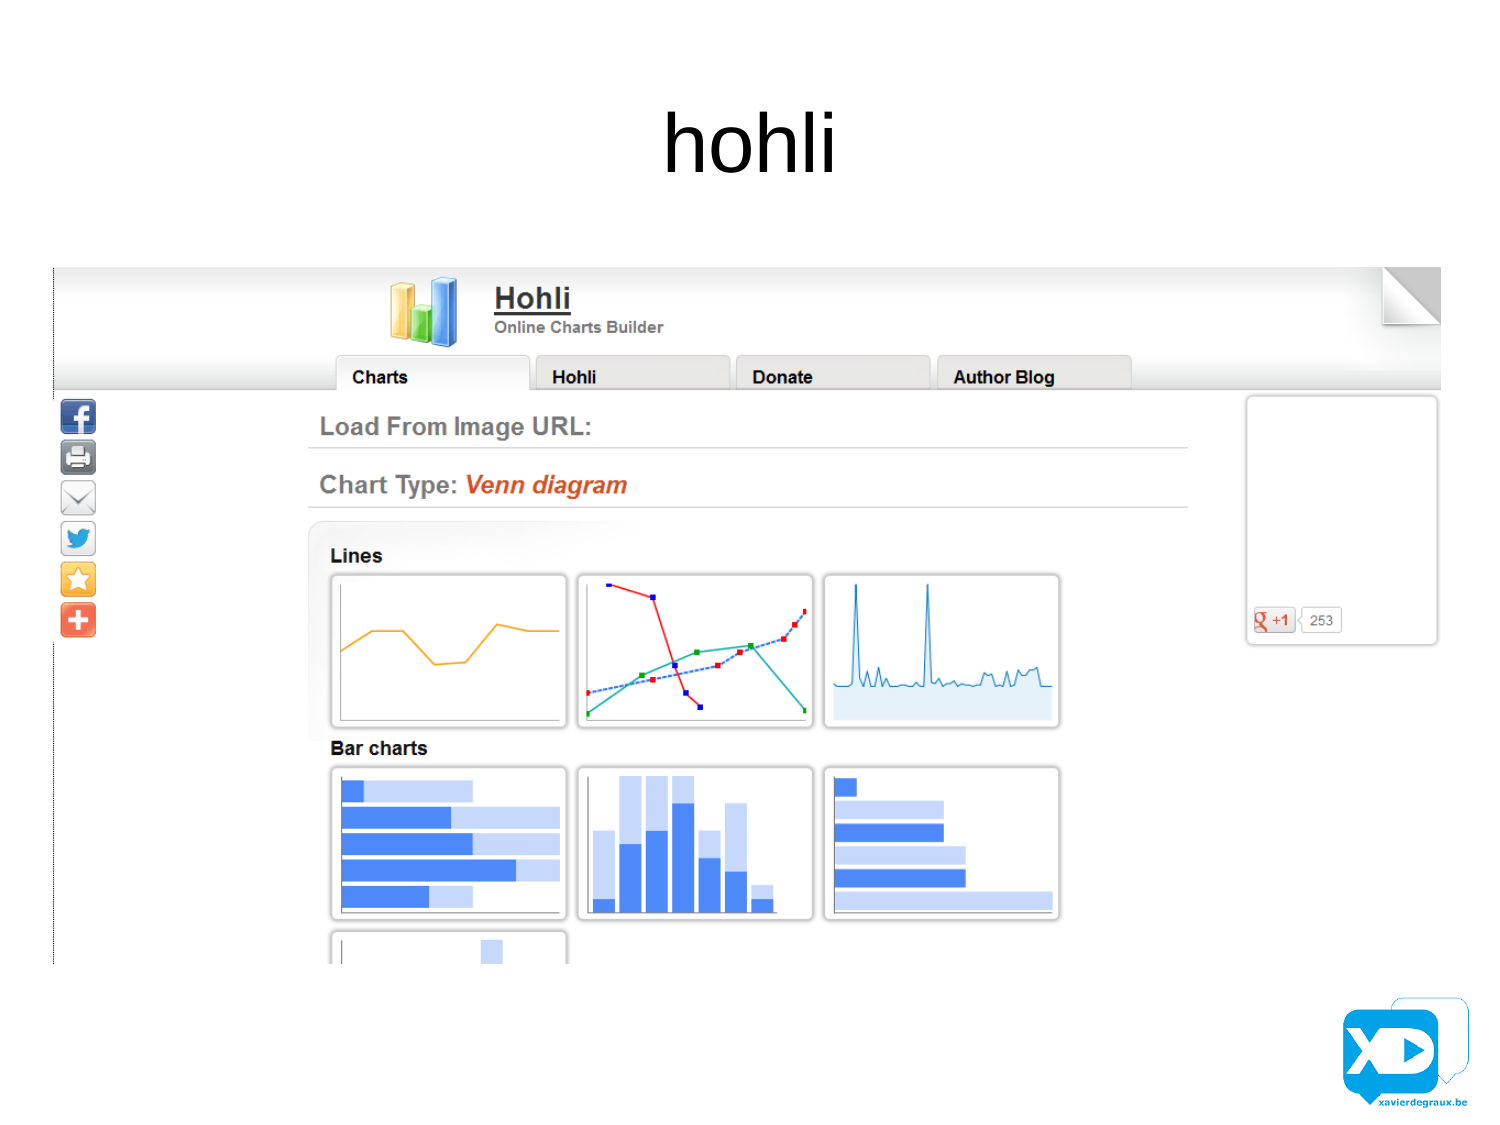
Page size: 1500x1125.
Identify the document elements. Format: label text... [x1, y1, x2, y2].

picture [1340, 987, 1478, 1125]
title hohli [75, 45, 1425, 233]
picture [52, 266, 1441, 965]
